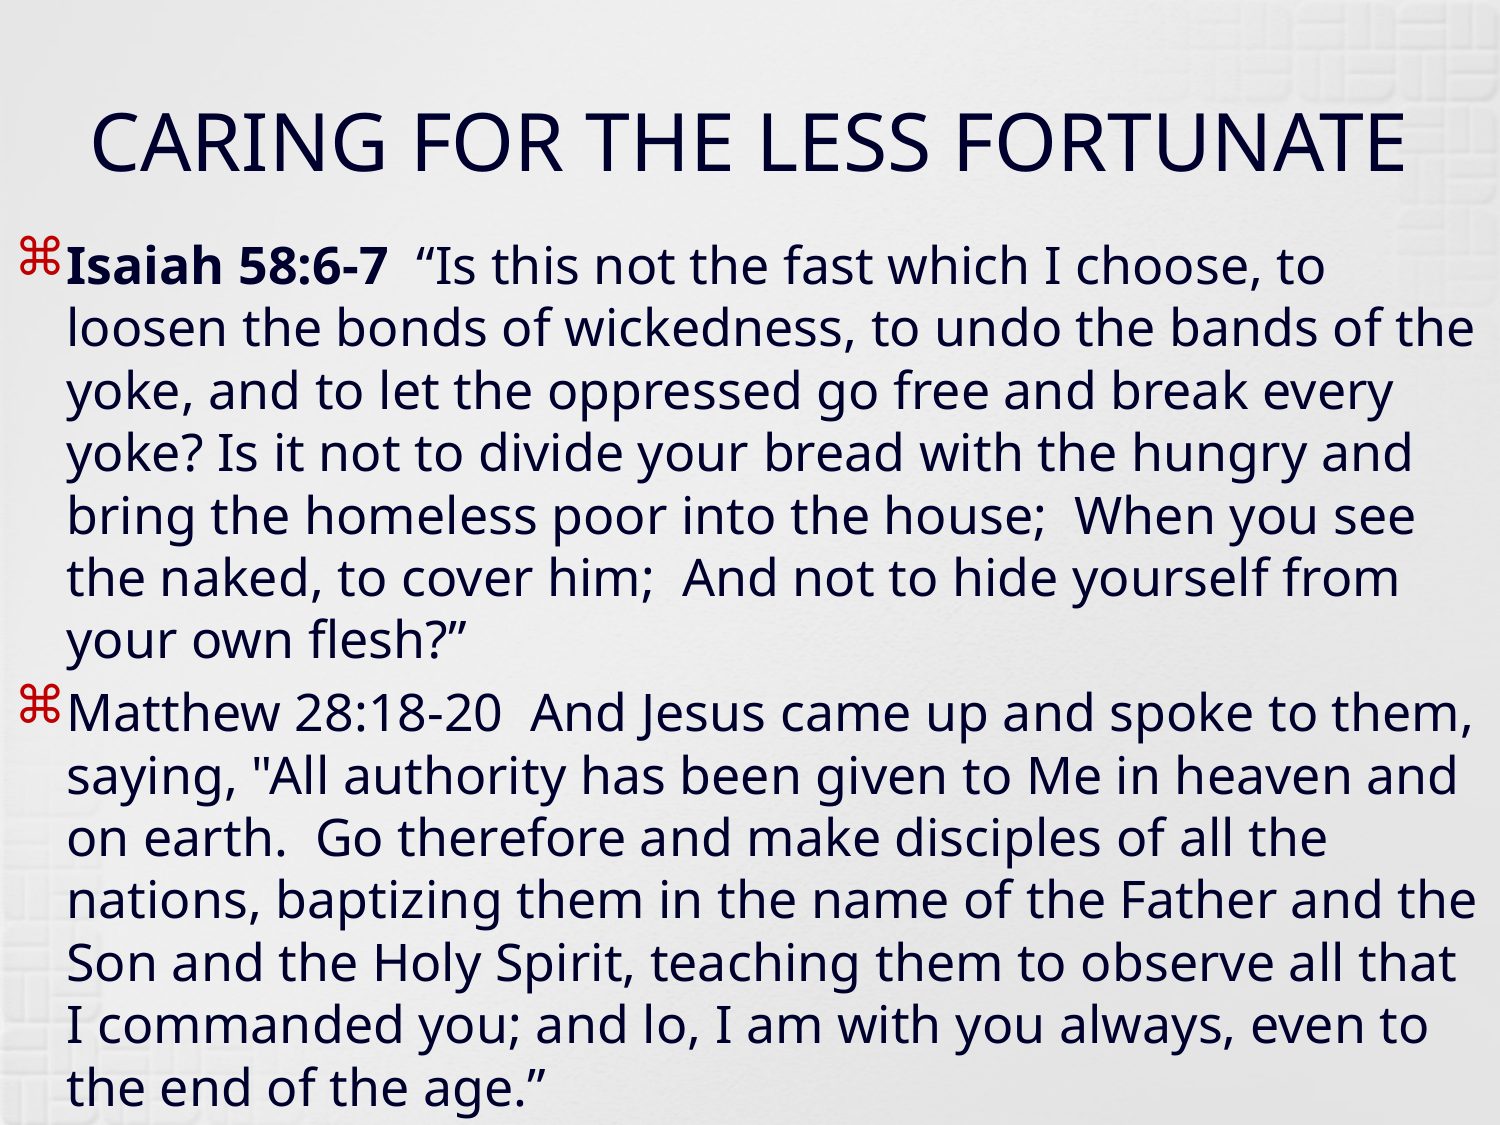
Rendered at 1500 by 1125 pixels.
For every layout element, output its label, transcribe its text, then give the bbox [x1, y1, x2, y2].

list Isaiah 58:6-7 “Is this not the fast which I choose, to loosen the bonds of wickedness, to undo the bands of the yoke, and to let the oppressed go free and break every yoke? Is it not to divide your bread with the hungry and bring the homeless poor into the house; When you see the naked, to cover him; And not to hide yourself from your own flesh?” Matthew 28:18-20 And Jesus came up and spoke to them, saying, "All authority has been given to Me in heaven and on earth. Go therefore and make disciples of all the nations, baptizing them in the name of the Father and the Son and the Holy Spirit, teaching them to observe all that I commanded you; and lo, I am with you always, even to the end of the age.” [0, 224, 1500, 1125]
title CARING FOR THE LESS FORTUNATE [0, 45, 1500, 224]
